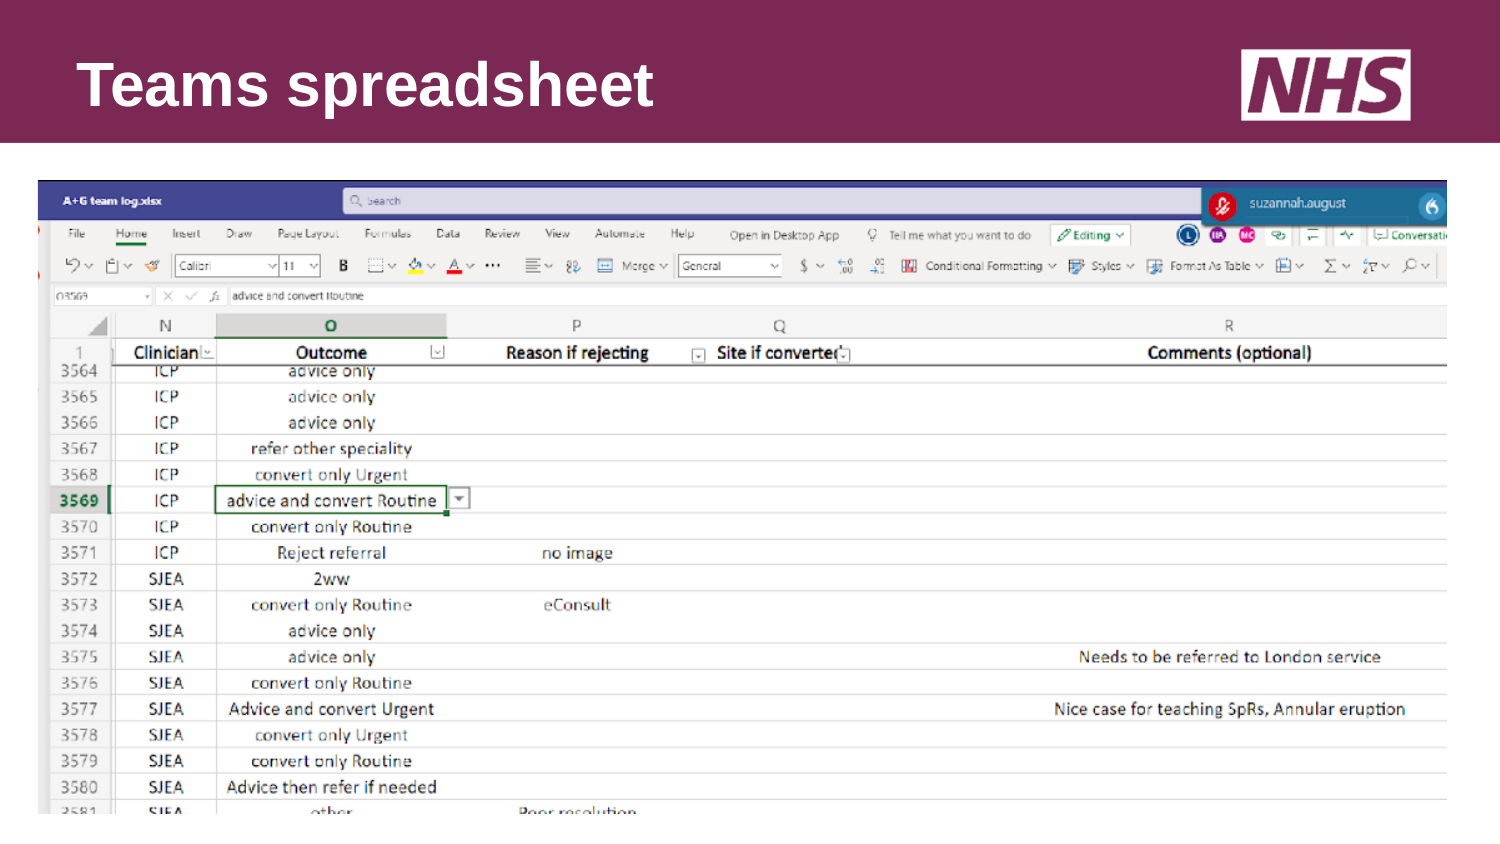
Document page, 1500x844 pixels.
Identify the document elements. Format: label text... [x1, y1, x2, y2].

picture [37, 180, 1448, 814]
title Teams spreadsheet [76, 43, 1329, 131]
picture [1222, 30, 1411, 140]
